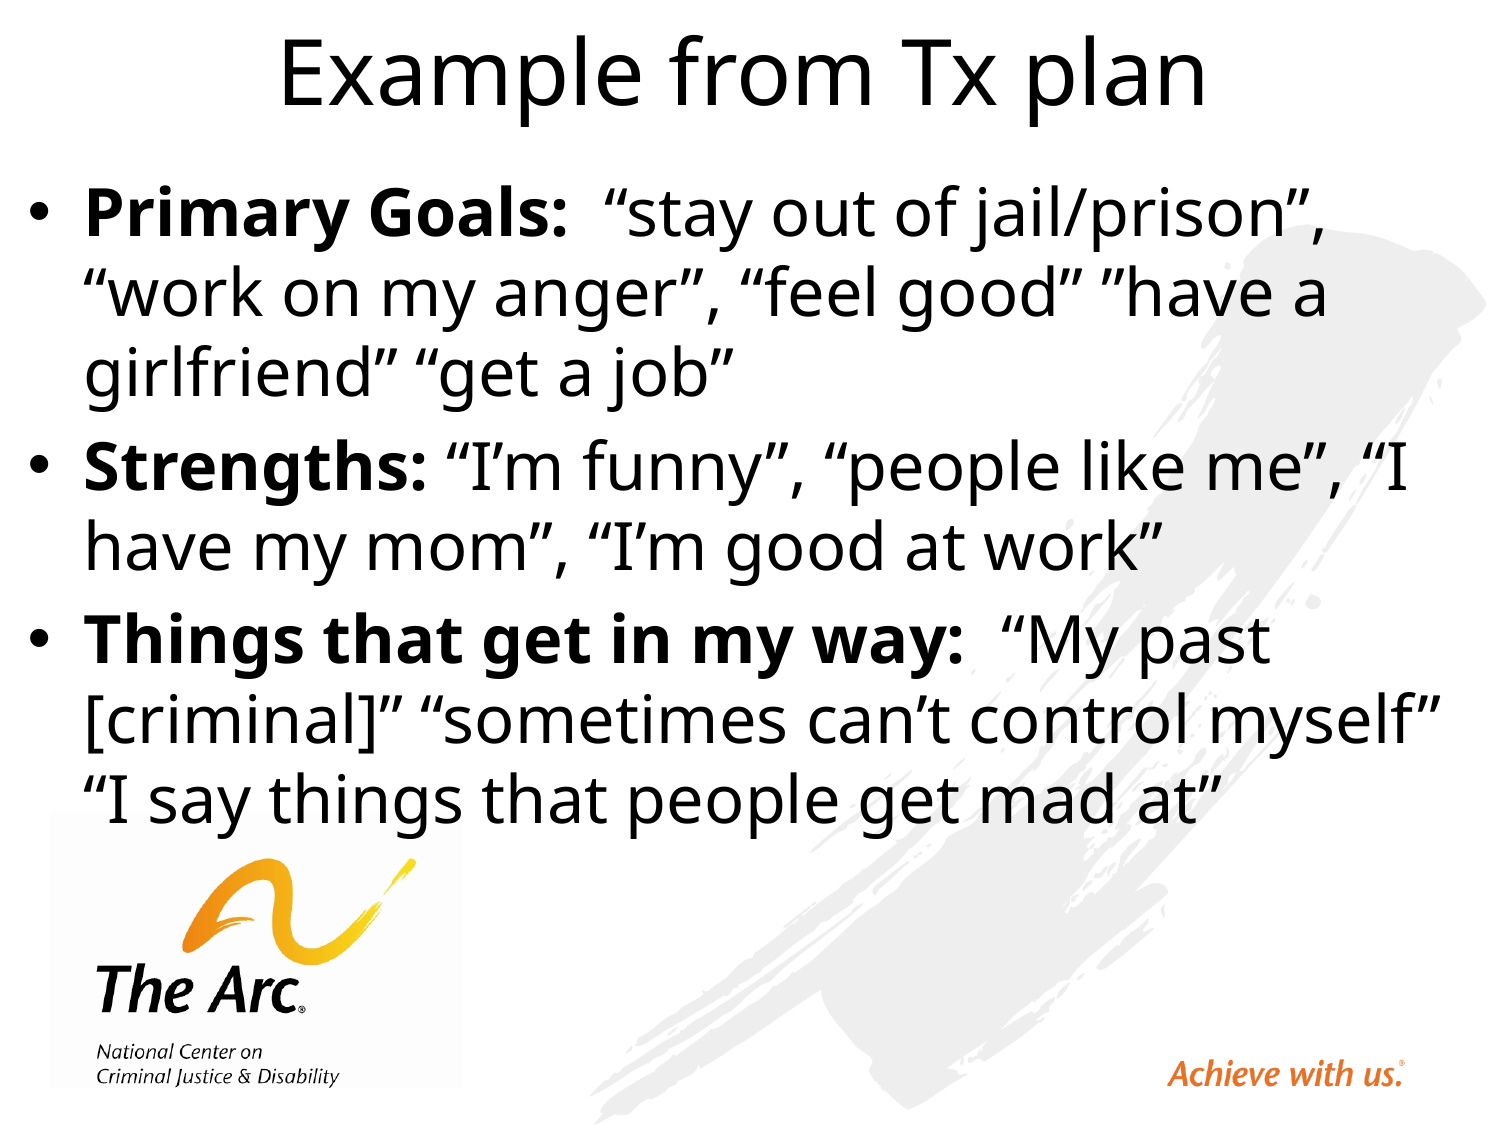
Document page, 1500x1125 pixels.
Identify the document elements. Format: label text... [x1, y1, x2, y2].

title Example from Tx plan [12, 0, 1500, 162]
list Primary Goals: “stay out of jail/prison”, “work on my anger”, “feel good” ”have a girlfriend” “get a job” Strengths: “I’m funny”, “people like me”, “I have my mom”, “I’m good at work” Things that get in my way: “My past [criminal]” “sometimes can’t control myself” “I say things that people get mad at” [12, 162, 1500, 905]
picture [1142, 1036, 1425, 1110]
picture [50, 905, 462, 1088]
